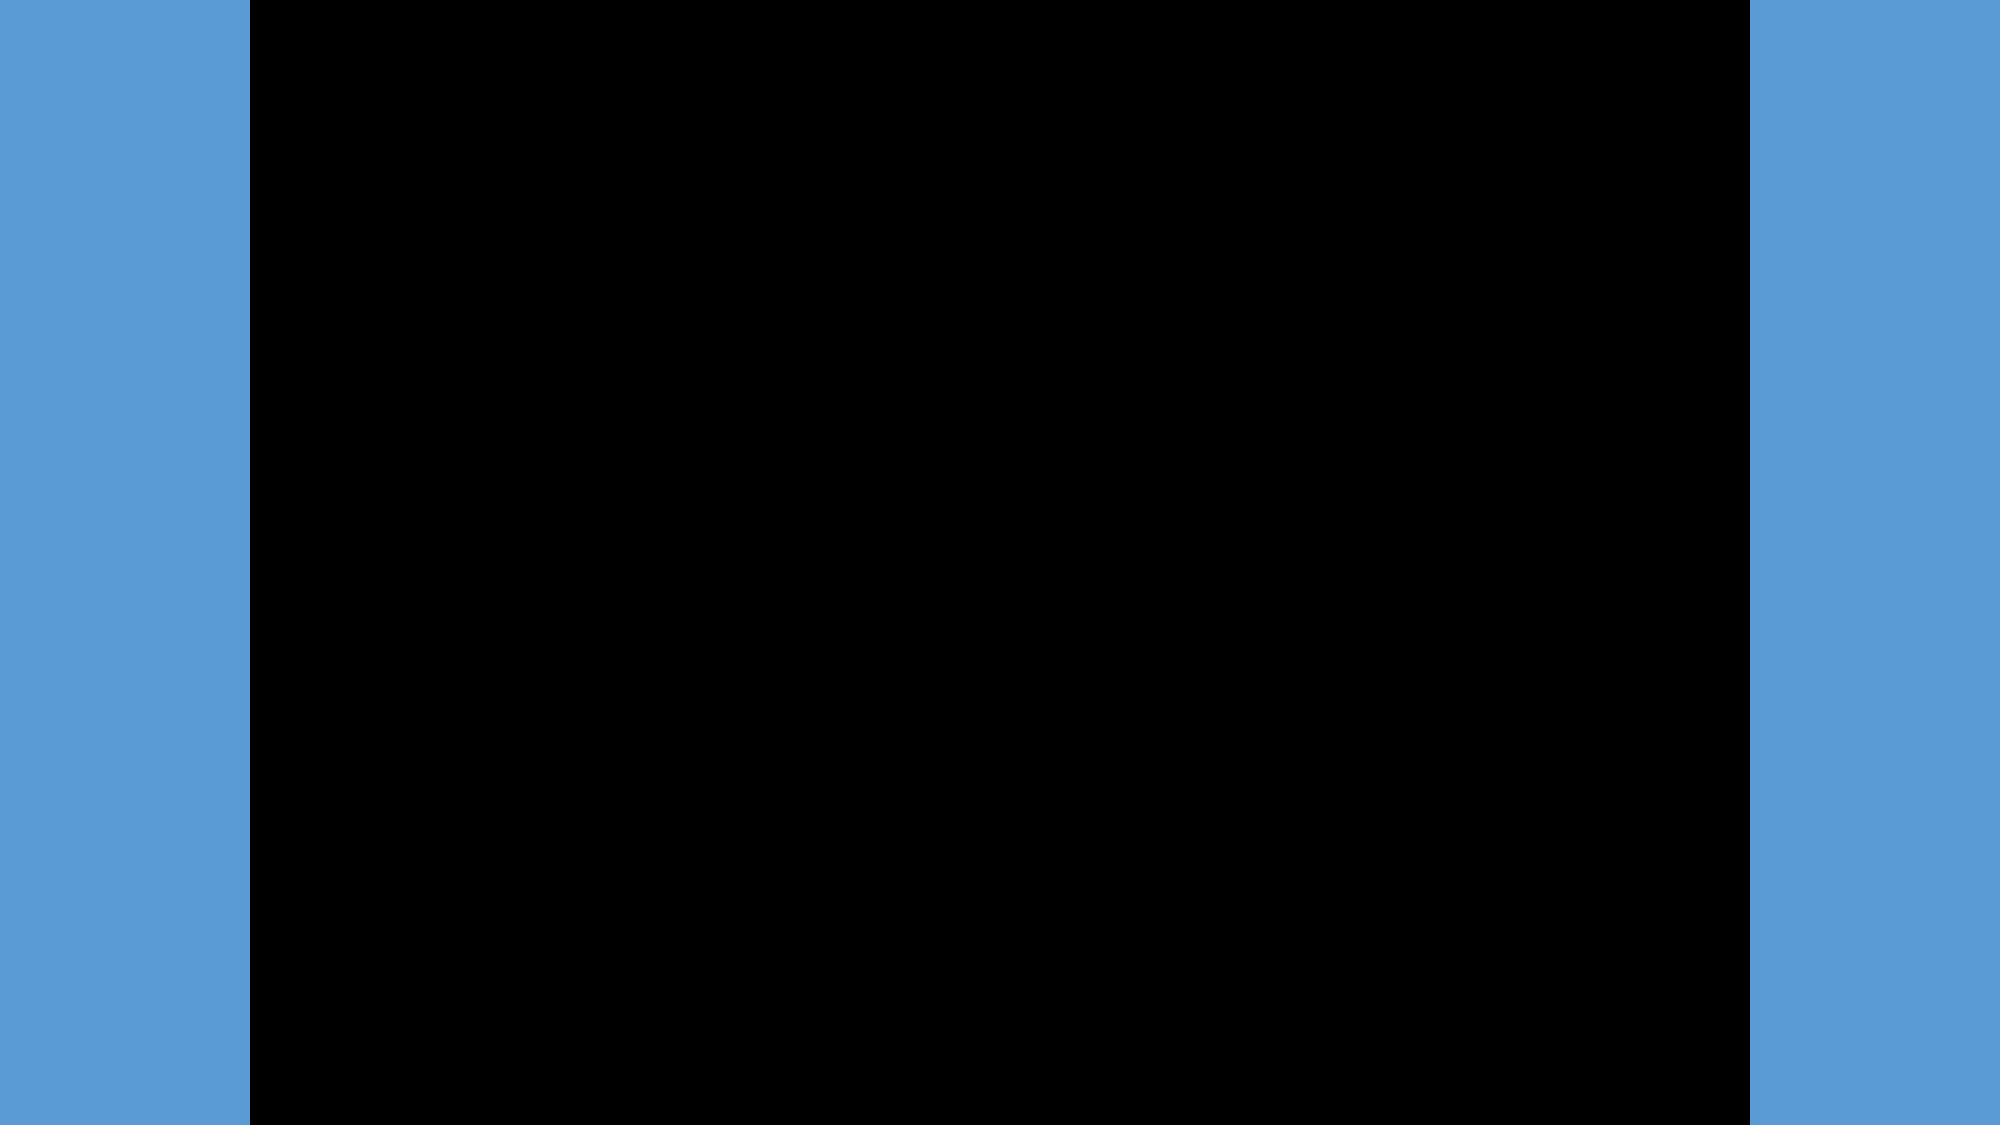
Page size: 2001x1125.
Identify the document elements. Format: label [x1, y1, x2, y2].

text_box [249, 0, 1750, 1125]
